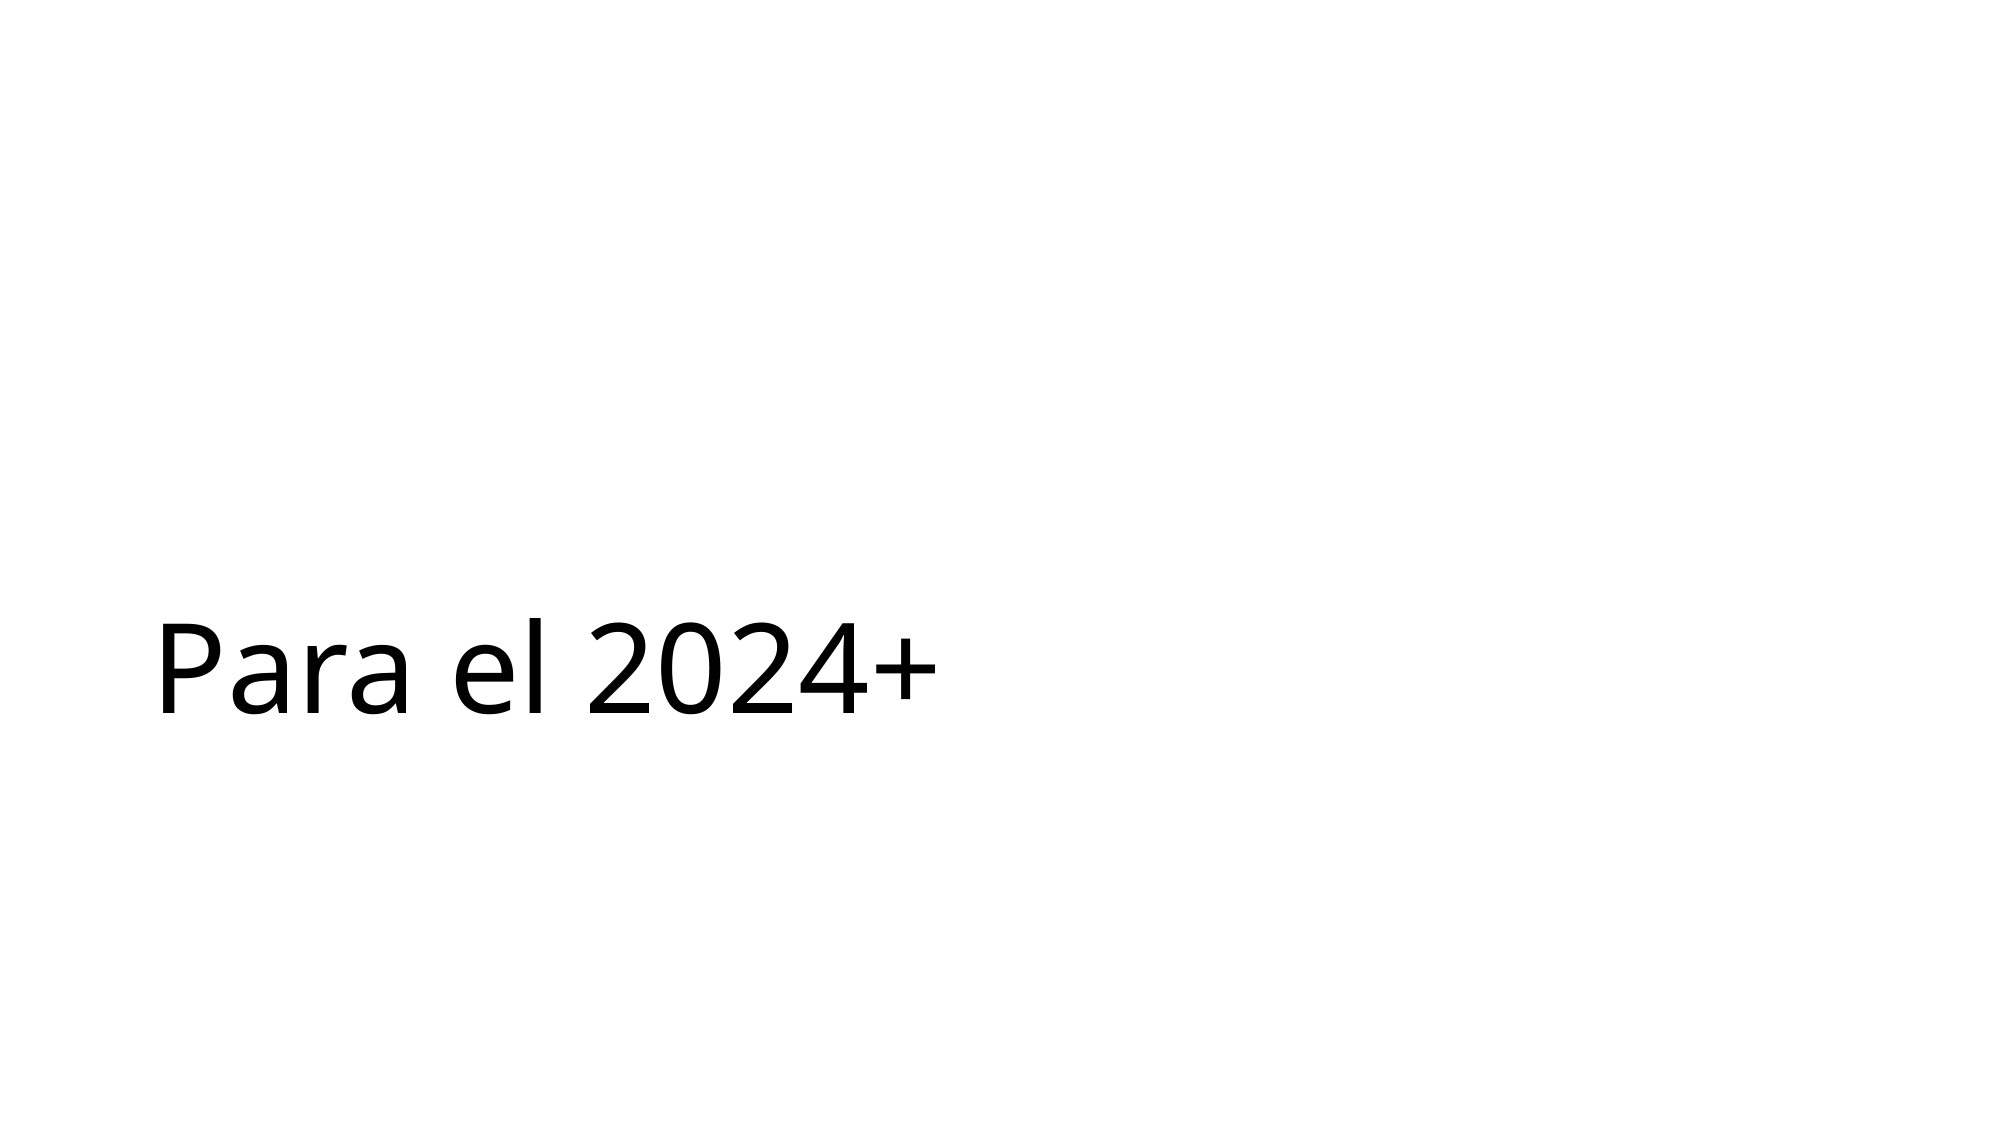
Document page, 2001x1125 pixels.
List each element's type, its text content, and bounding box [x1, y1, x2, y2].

title Para el 2024+ [136, 280, 1862, 749]
